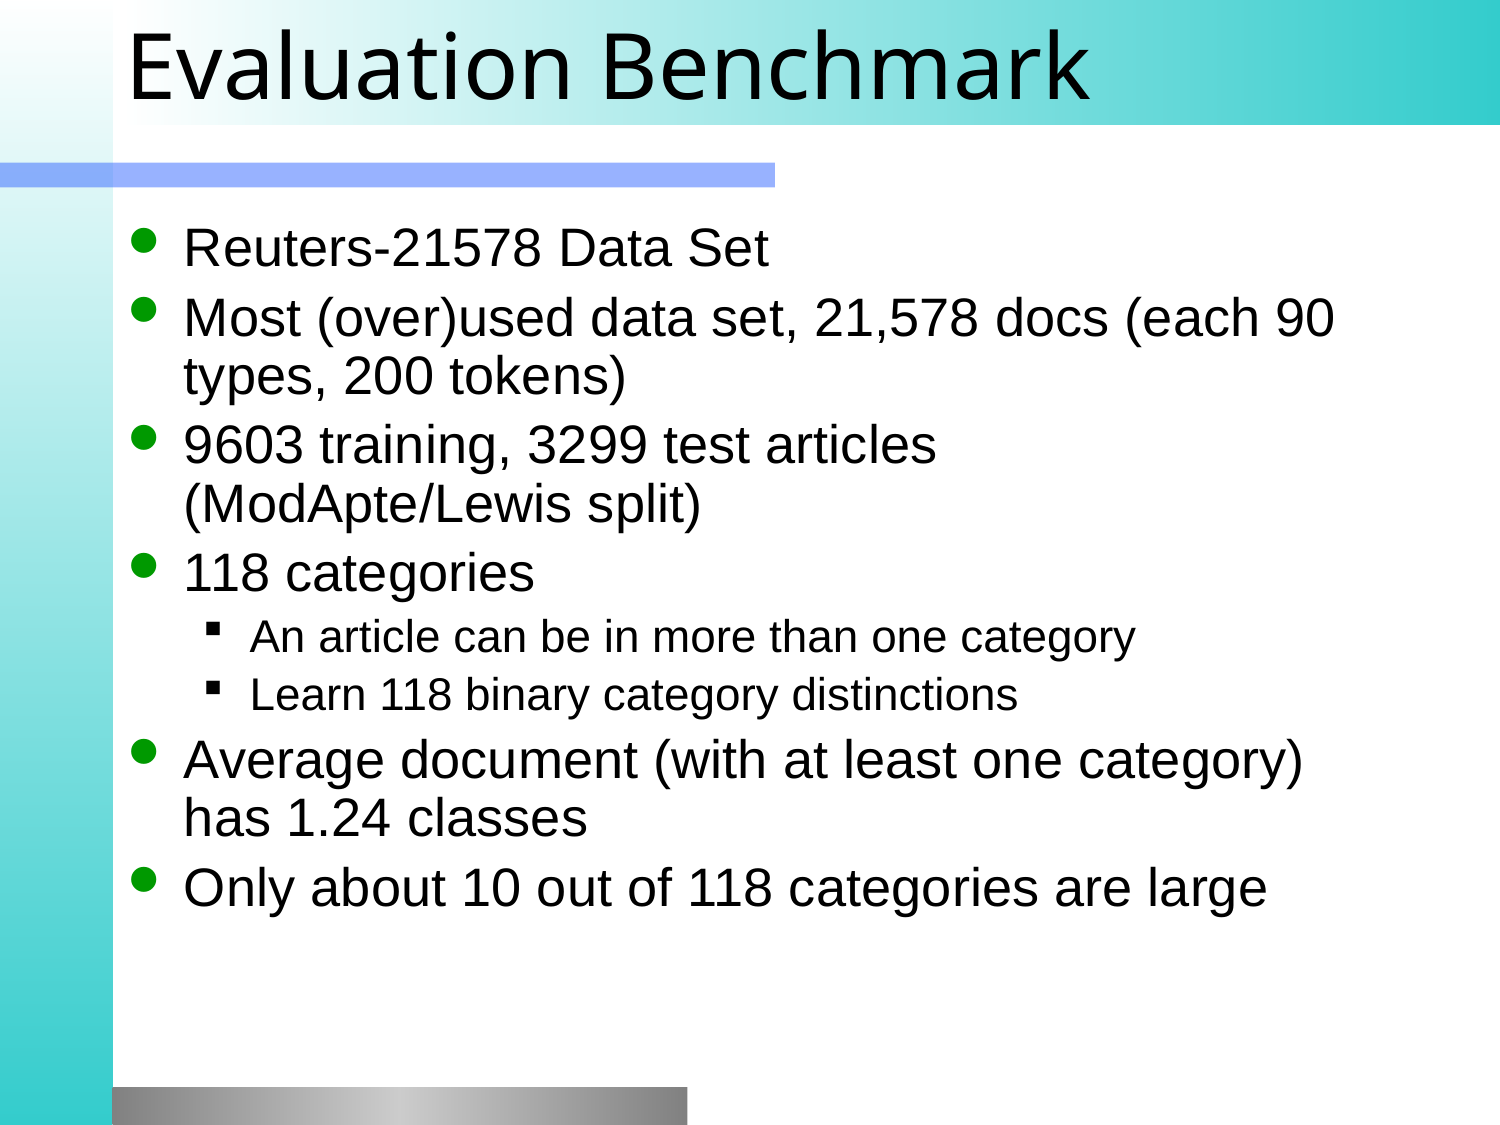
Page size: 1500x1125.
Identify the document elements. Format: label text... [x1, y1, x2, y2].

title Evaluation Benchmark [110, 0, 1500, 126]
list Reuters-21578 Data Set Most (over)used data set, 21,578 docs (each 90 types, 200 tokens) 9603 training, 3299 test articles (ModApte/Lewis split) 118 categories An article can be in more than one category Learn 118 binary category distinctions Average document (with at least one category) has 1.24 classes Only about 10 out of 118 categories are large [112, 212, 1388, 1073]
